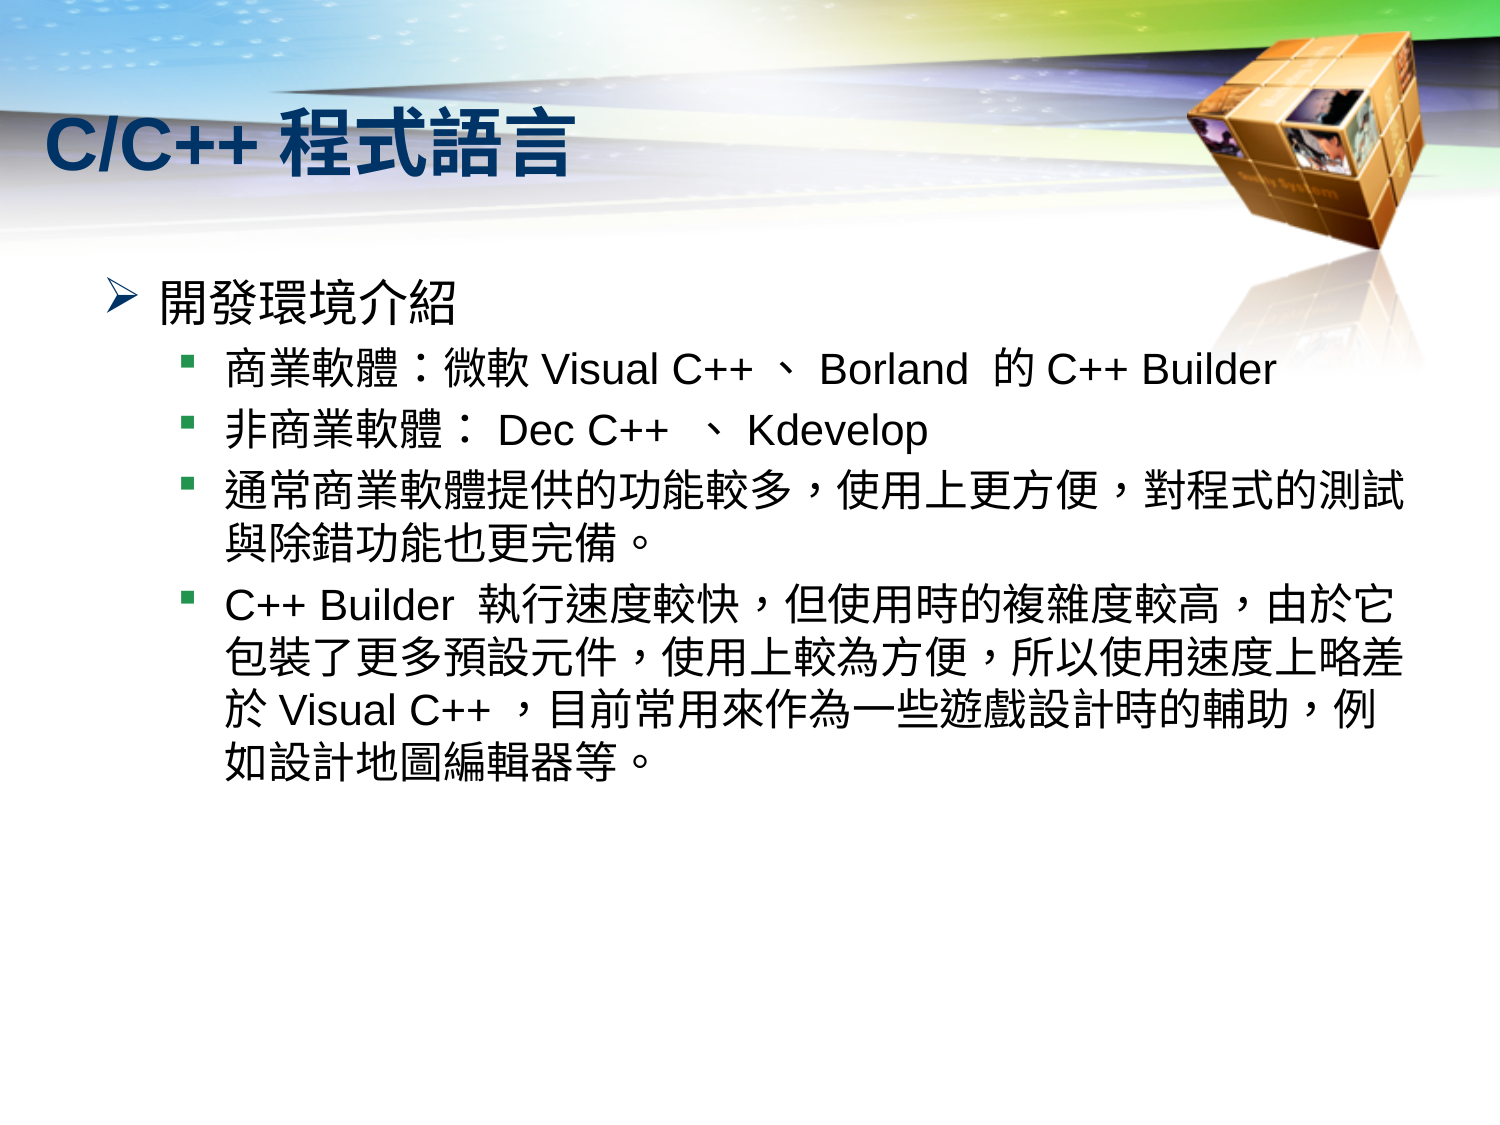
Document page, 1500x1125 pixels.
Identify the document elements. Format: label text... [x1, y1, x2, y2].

title C/C++程式語言 [0, 99, 1051, 181]
list 開發環境介紹 商業軟體：微軟Visual C++、Borland 的C++ Builder 非商業軟體：Dec C++ 、Kdevelop 通常商業軟體提供的功能較多，使用上更方便，對程式的測試與除錯功能也更完備。 C++ Builder 執行速度較快，但使用時的複雜度較高，由於它包裝了更多預設元件，使用上較為方便，所以使用速度上略差於Visual C++，目前常用來作為一些遊戲設計時的輔助，例如設計地圖編輯器等。 [87, 264, 1432, 1038]
picture [0, 0, 1500, 264]
